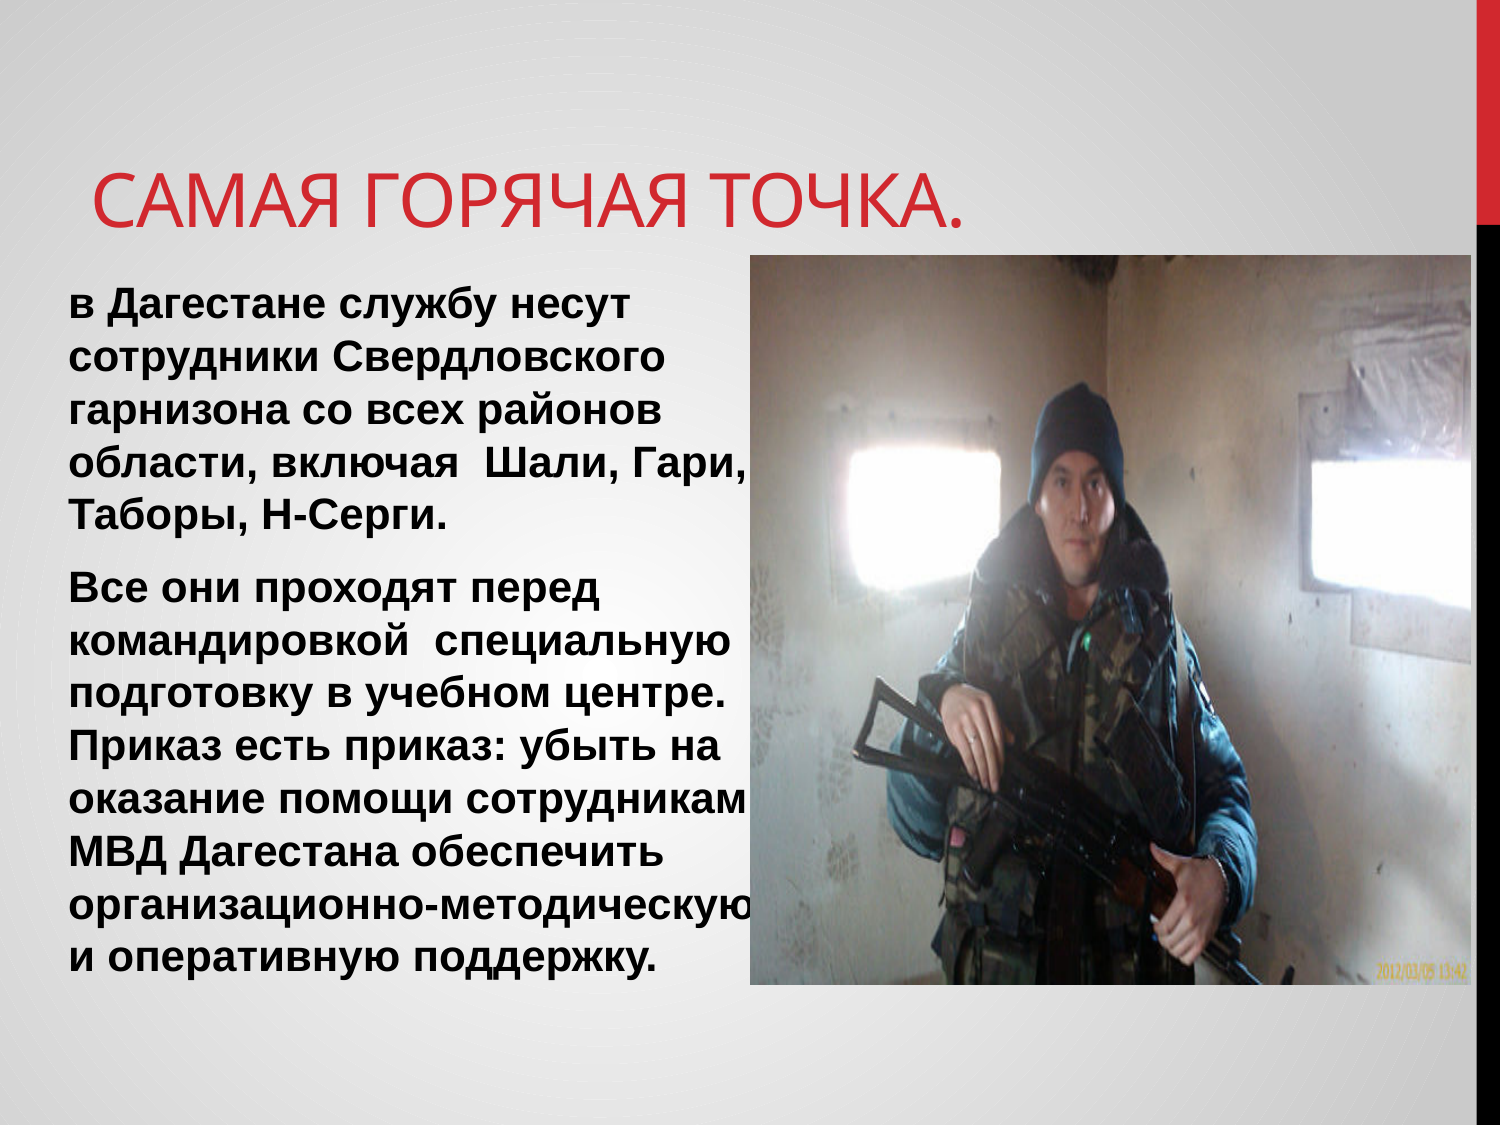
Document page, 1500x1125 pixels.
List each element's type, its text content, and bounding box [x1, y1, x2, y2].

list в Дагестане службу несут сотрудники Свердловского гарнизона со всех районов области, включая Шали, Гари, Таборы, Н-Серги. Все они проходят перед командировкой специальную подготовку в учебном центре. Приказ есть приказ: убыть на оказание помощи сотрудникам МВД Дагестана обеспечить организационно-методическую и оперативную поддержку. [53, 267, 774, 1001]
title Самая горячая точка. [75, 25, 1025, 250]
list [749, 254, 1472, 986]
